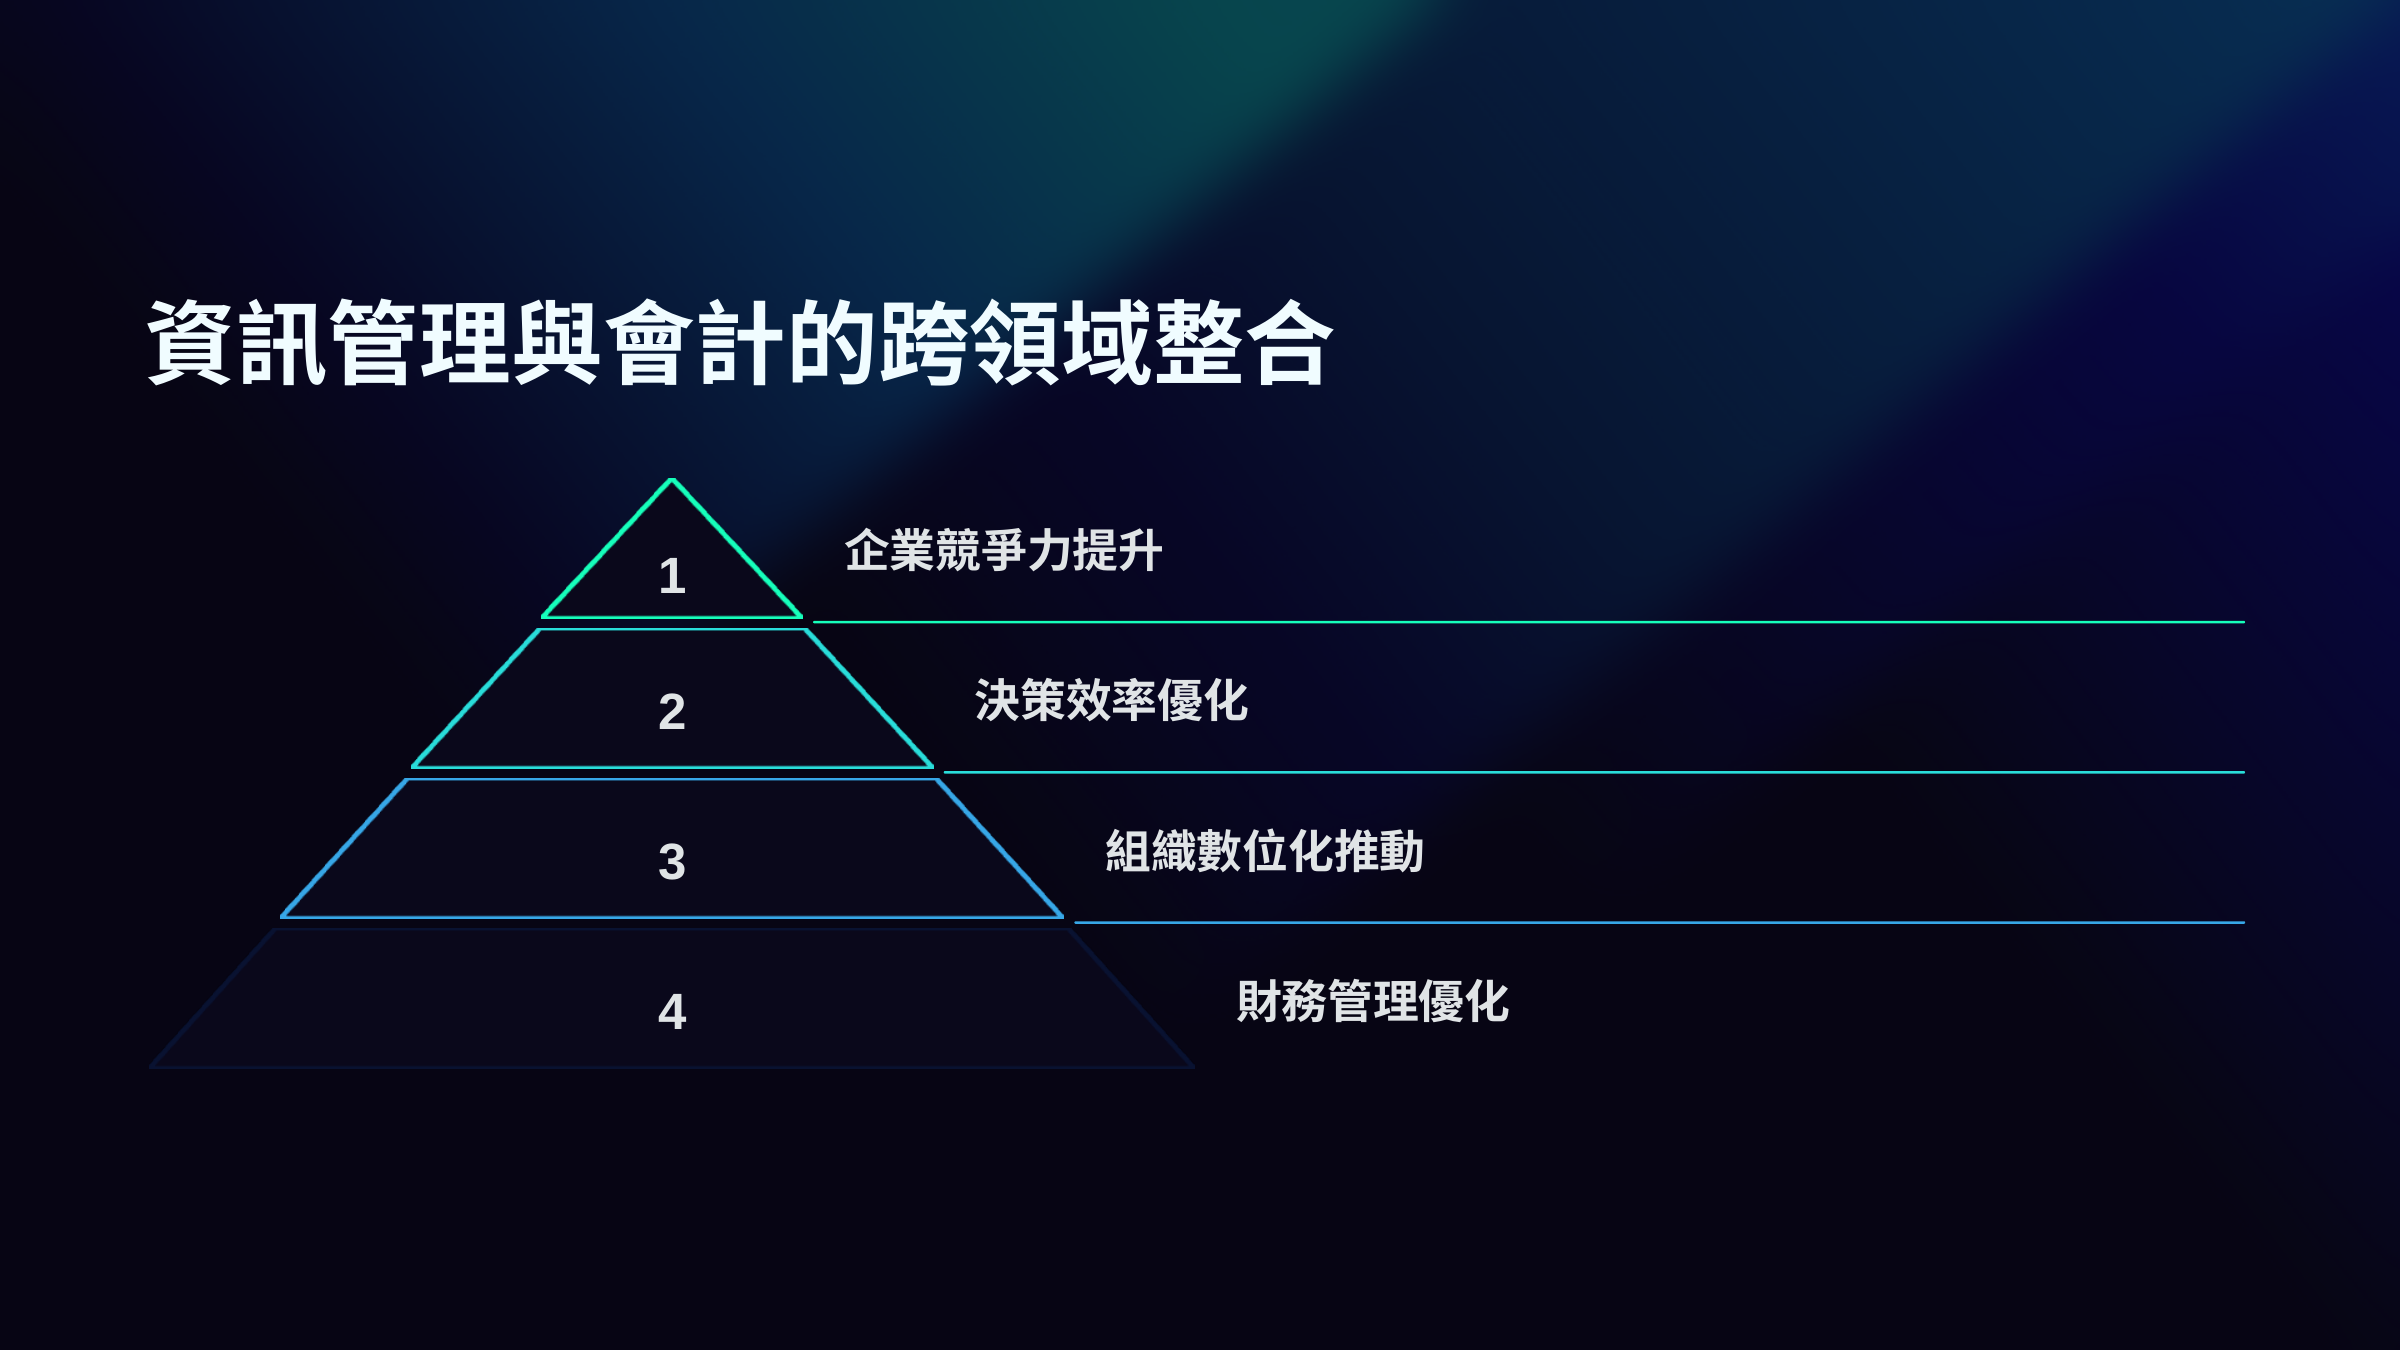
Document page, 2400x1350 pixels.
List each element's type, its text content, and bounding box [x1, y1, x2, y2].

picture [149, 928, 1195, 1069]
picture [280, 778, 1064, 919]
text_box 組織數位化推動 [1105, 820, 1427, 878]
text_box 企業競爭力提升 [844, 519, 1166, 577]
text_box 財務管理優化 [1236, 970, 1512, 1028]
picture [541, 478, 803, 619]
text_box 資訊管理與會計的跨領域整合 [144, 280, 1338, 396]
text_box [813, 620, 2246, 624]
text_box 決策效率優化 [974, 669, 1250, 728]
picture [410, 628, 934, 769]
